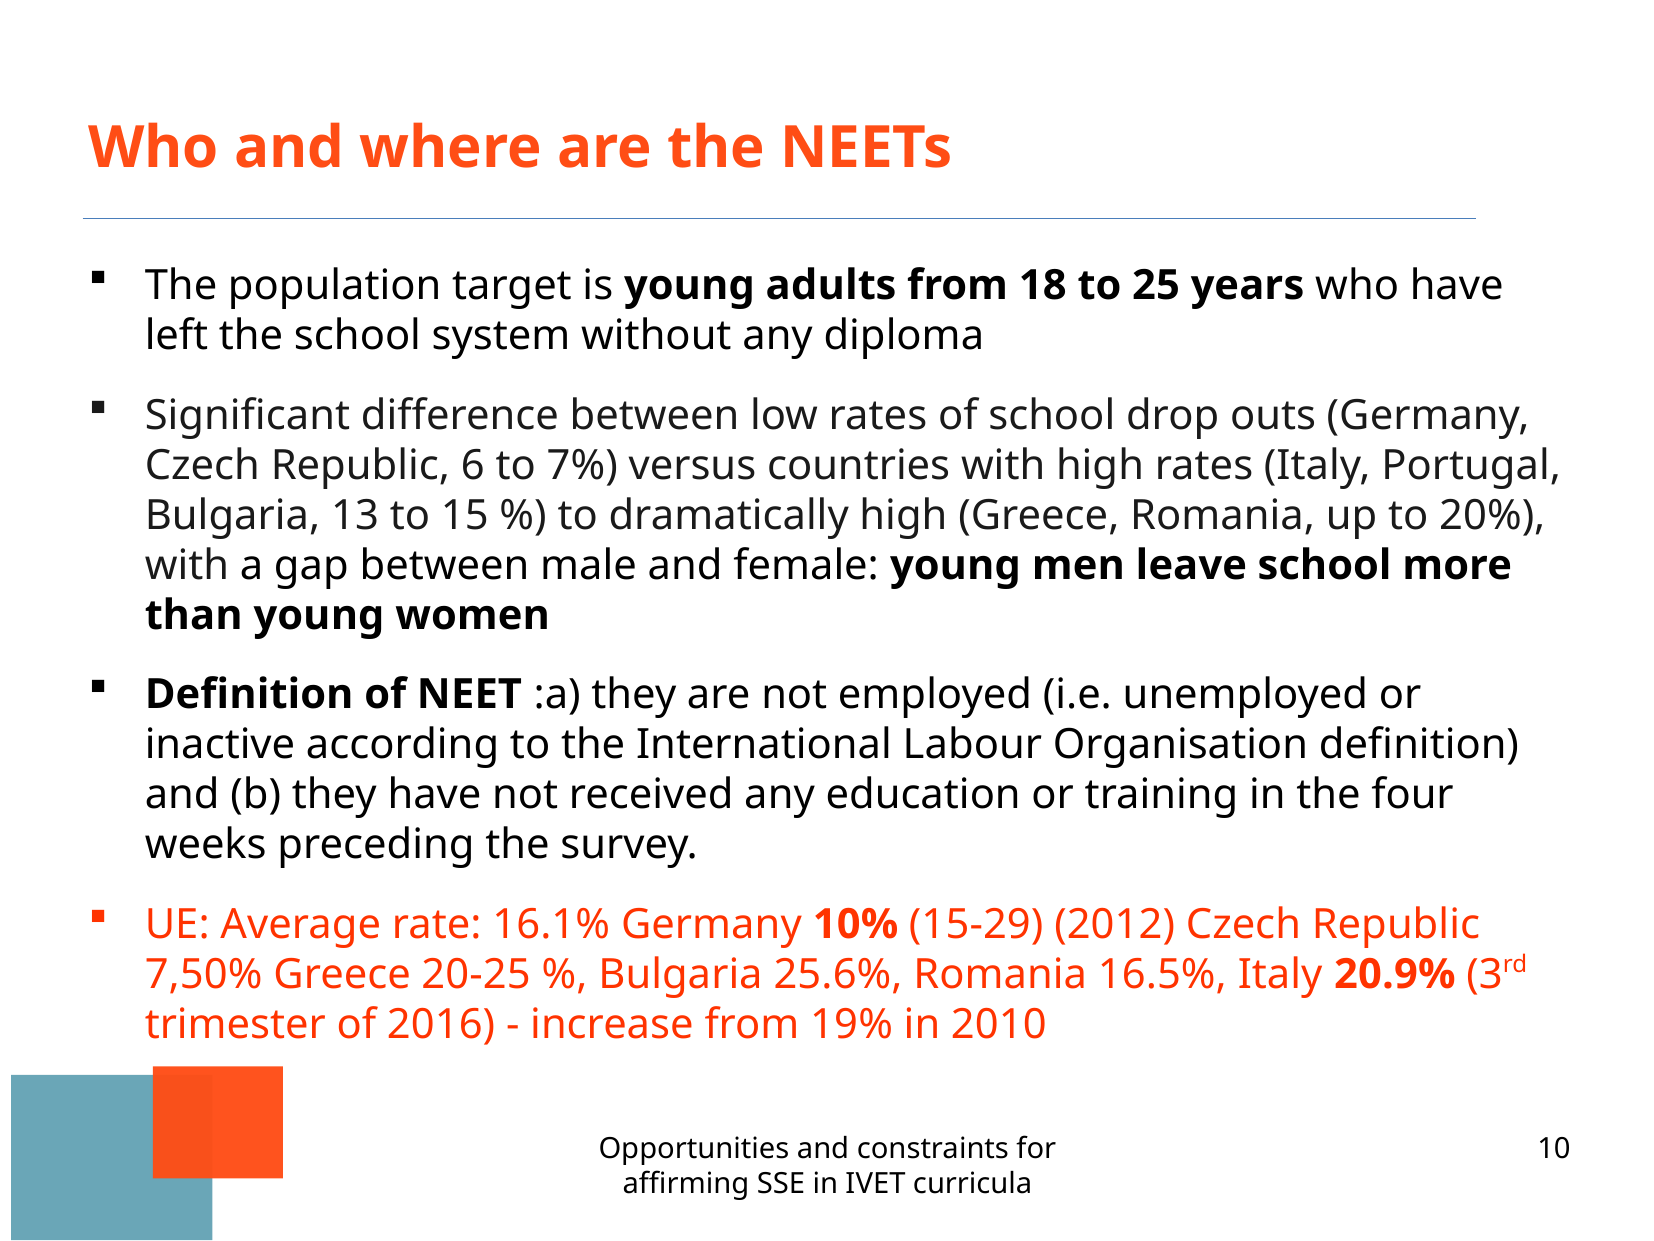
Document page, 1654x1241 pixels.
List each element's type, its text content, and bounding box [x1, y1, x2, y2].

text_box [11, 1074, 213, 1241]
footer Opportunities and constraints for affirming SSE in IVET curricula [565, 1130, 1090, 1216]
text_box [1185, 1130, 1571, 1216]
list Who and where are the NEETs The population target is young adults from 18 to 25 years who have left the school system without any diploma Significant difference between low rates of school drop outs (Germany, Czech Republic, 6 to 7%) versus countries with high rates (Italy, Portugal, Bulgaria, 13 to 15 %) to dramatically high (Greece, Romania, up to 20%), with a gap between male and female: young men leave school more than young women Definition of NEET :a) they are not employed (i.e. unemployed or inactive according to the International Labour Organisation definition) and (b) they have not received any education or training in the four weeks preceding the survey. UE: Average rate: 16.1% Germany 10% (15-29) (2012) Czech Republic 7,50% Greece 20-25 %, Bulgaria 25.6%, Romania 16.5%, Italy 20.9% (3rd trimester of 2016) - increase from 19% in 2010 [70, 109, 1571, 1130]
text_box [152, 1066, 283, 1179]
